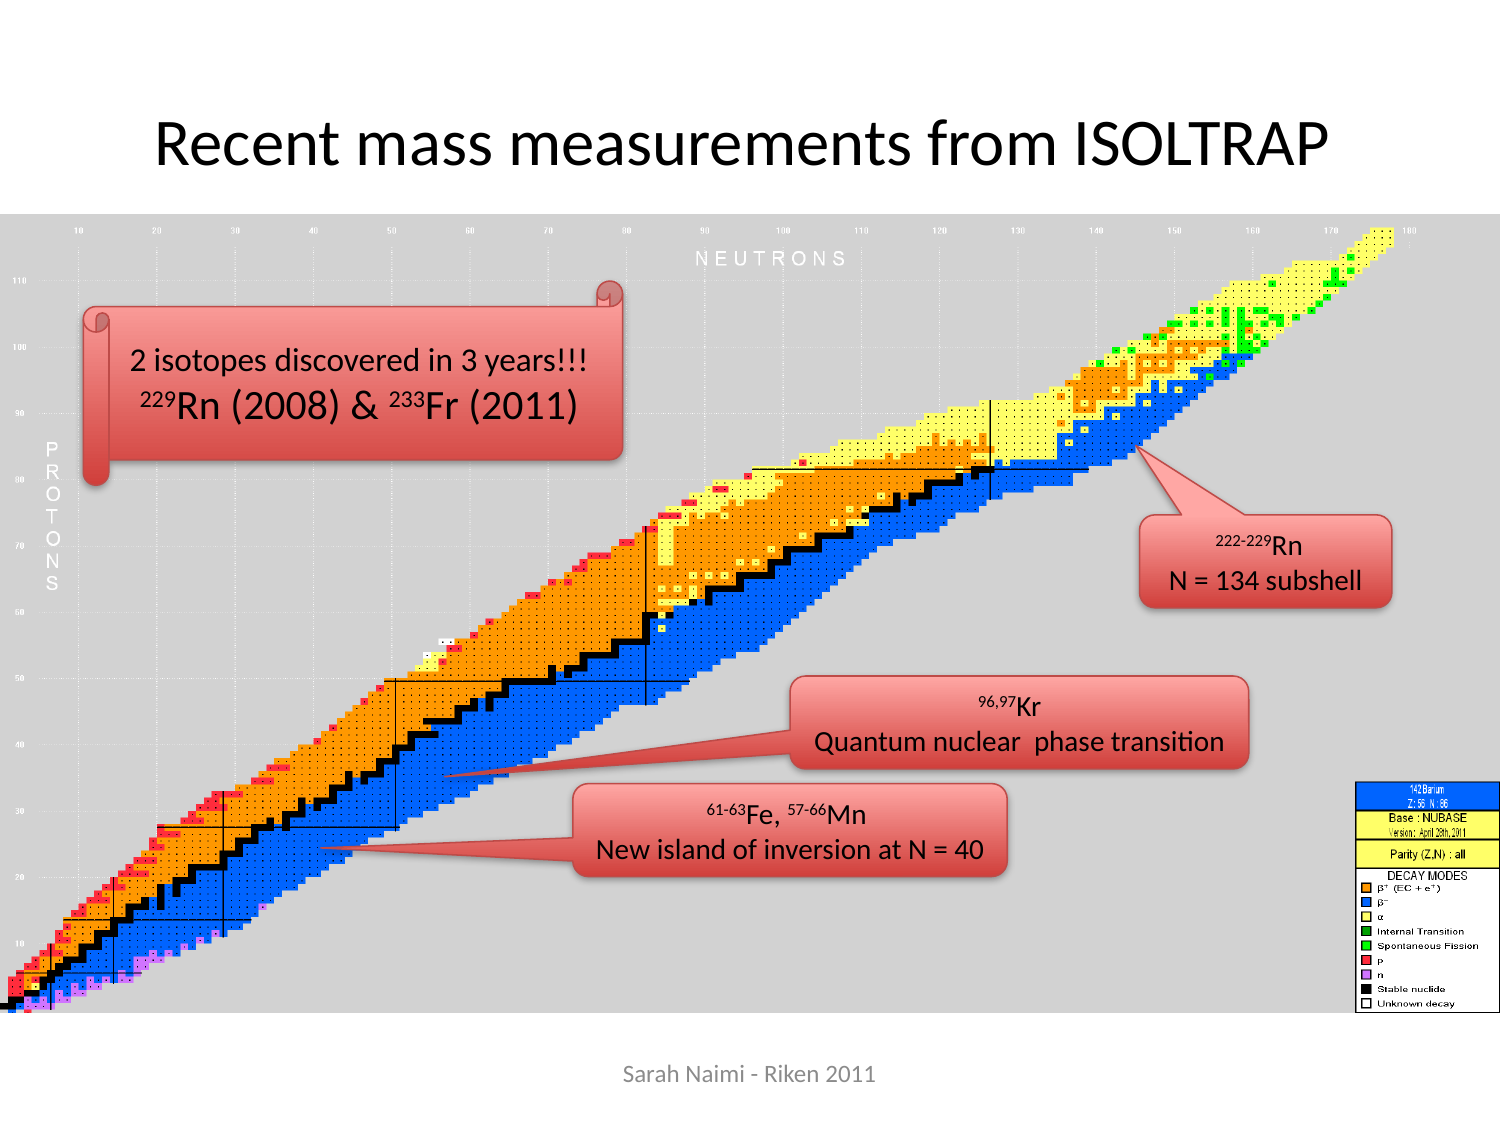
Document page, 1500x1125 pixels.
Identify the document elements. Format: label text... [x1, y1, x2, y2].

picture [0, 214, 1500, 1014]
footer Sarah Naimi - Riken 2011 [512, 1042, 988, 1103]
title Recent mass measurements from ISOLTRAP [75, 45, 1425, 213]
